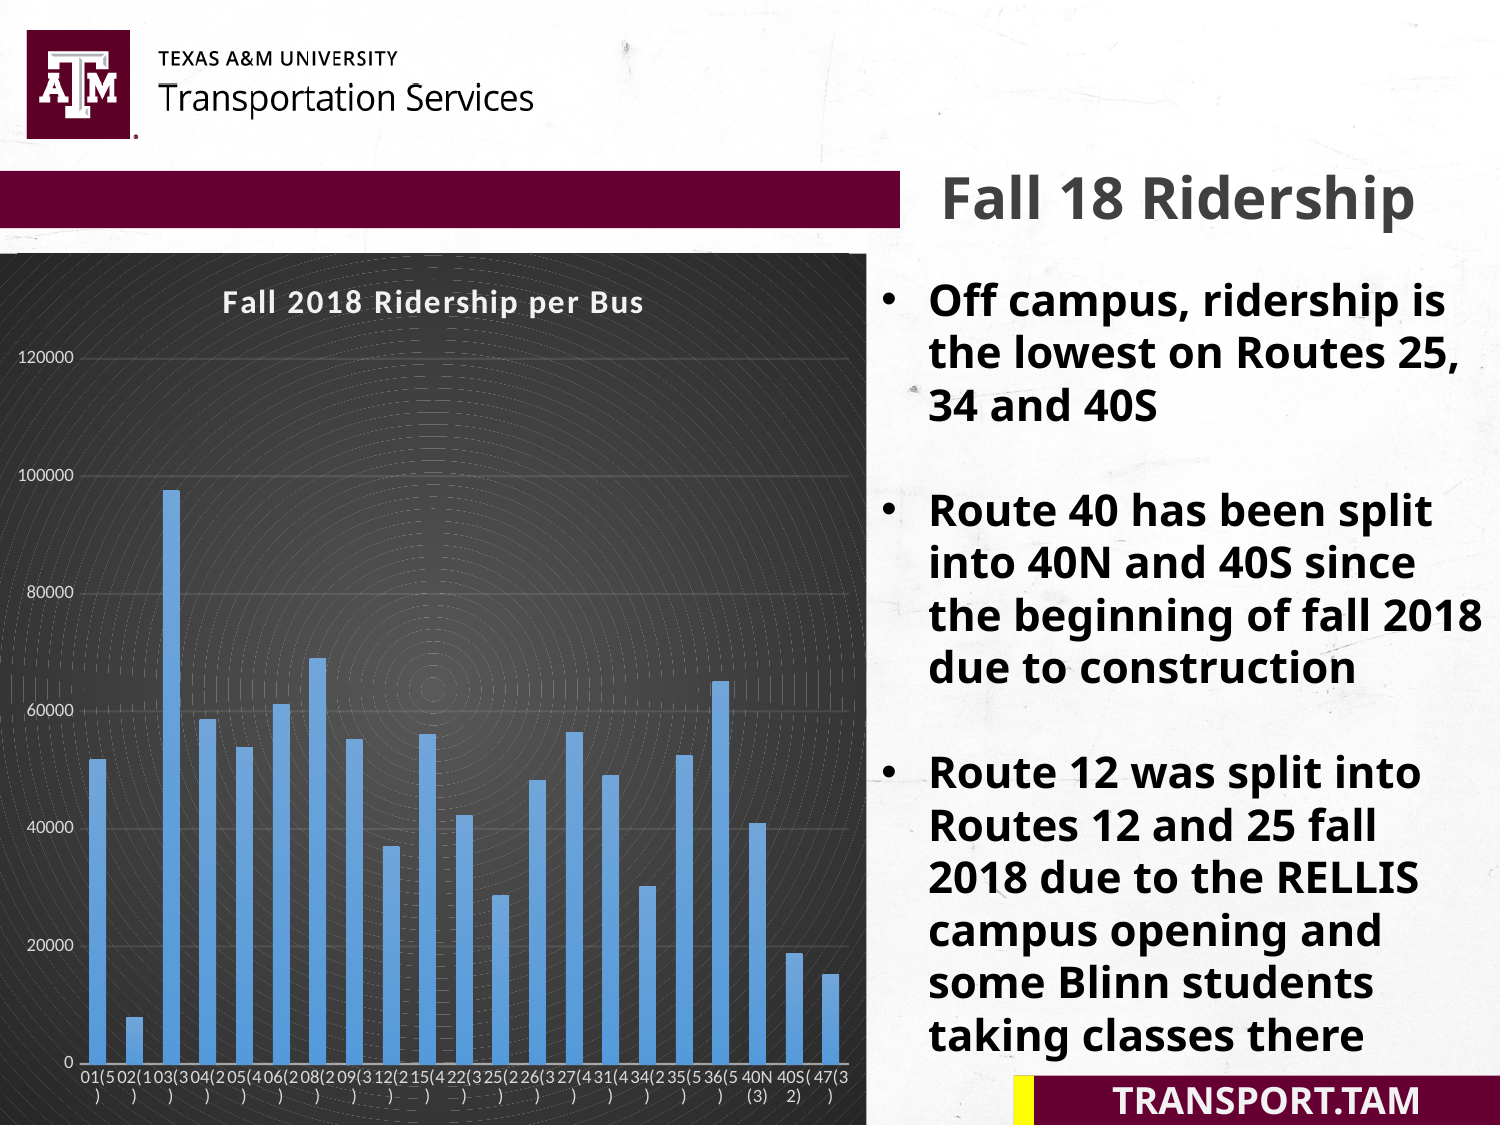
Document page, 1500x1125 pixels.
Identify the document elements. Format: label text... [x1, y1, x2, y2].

text_box Fall 18 Ridership [906, 154, 1450, 239]
picture [867, 1068, 1500, 1125]
chart [0, 253, 867, 1125]
text_box Off campus, ridership is the lowest on Routes 25, 34 and 40S Route 40 has been split into 40N and 40S since the beginning of fall 2018 due to construction Route 12 was split into Routes 12 and 25 fall 2018 due to the RELLIS campus opening and some Blinn students taking classes there [867, 265, 1500, 1068]
picture [0, 0, 1500, 265]
